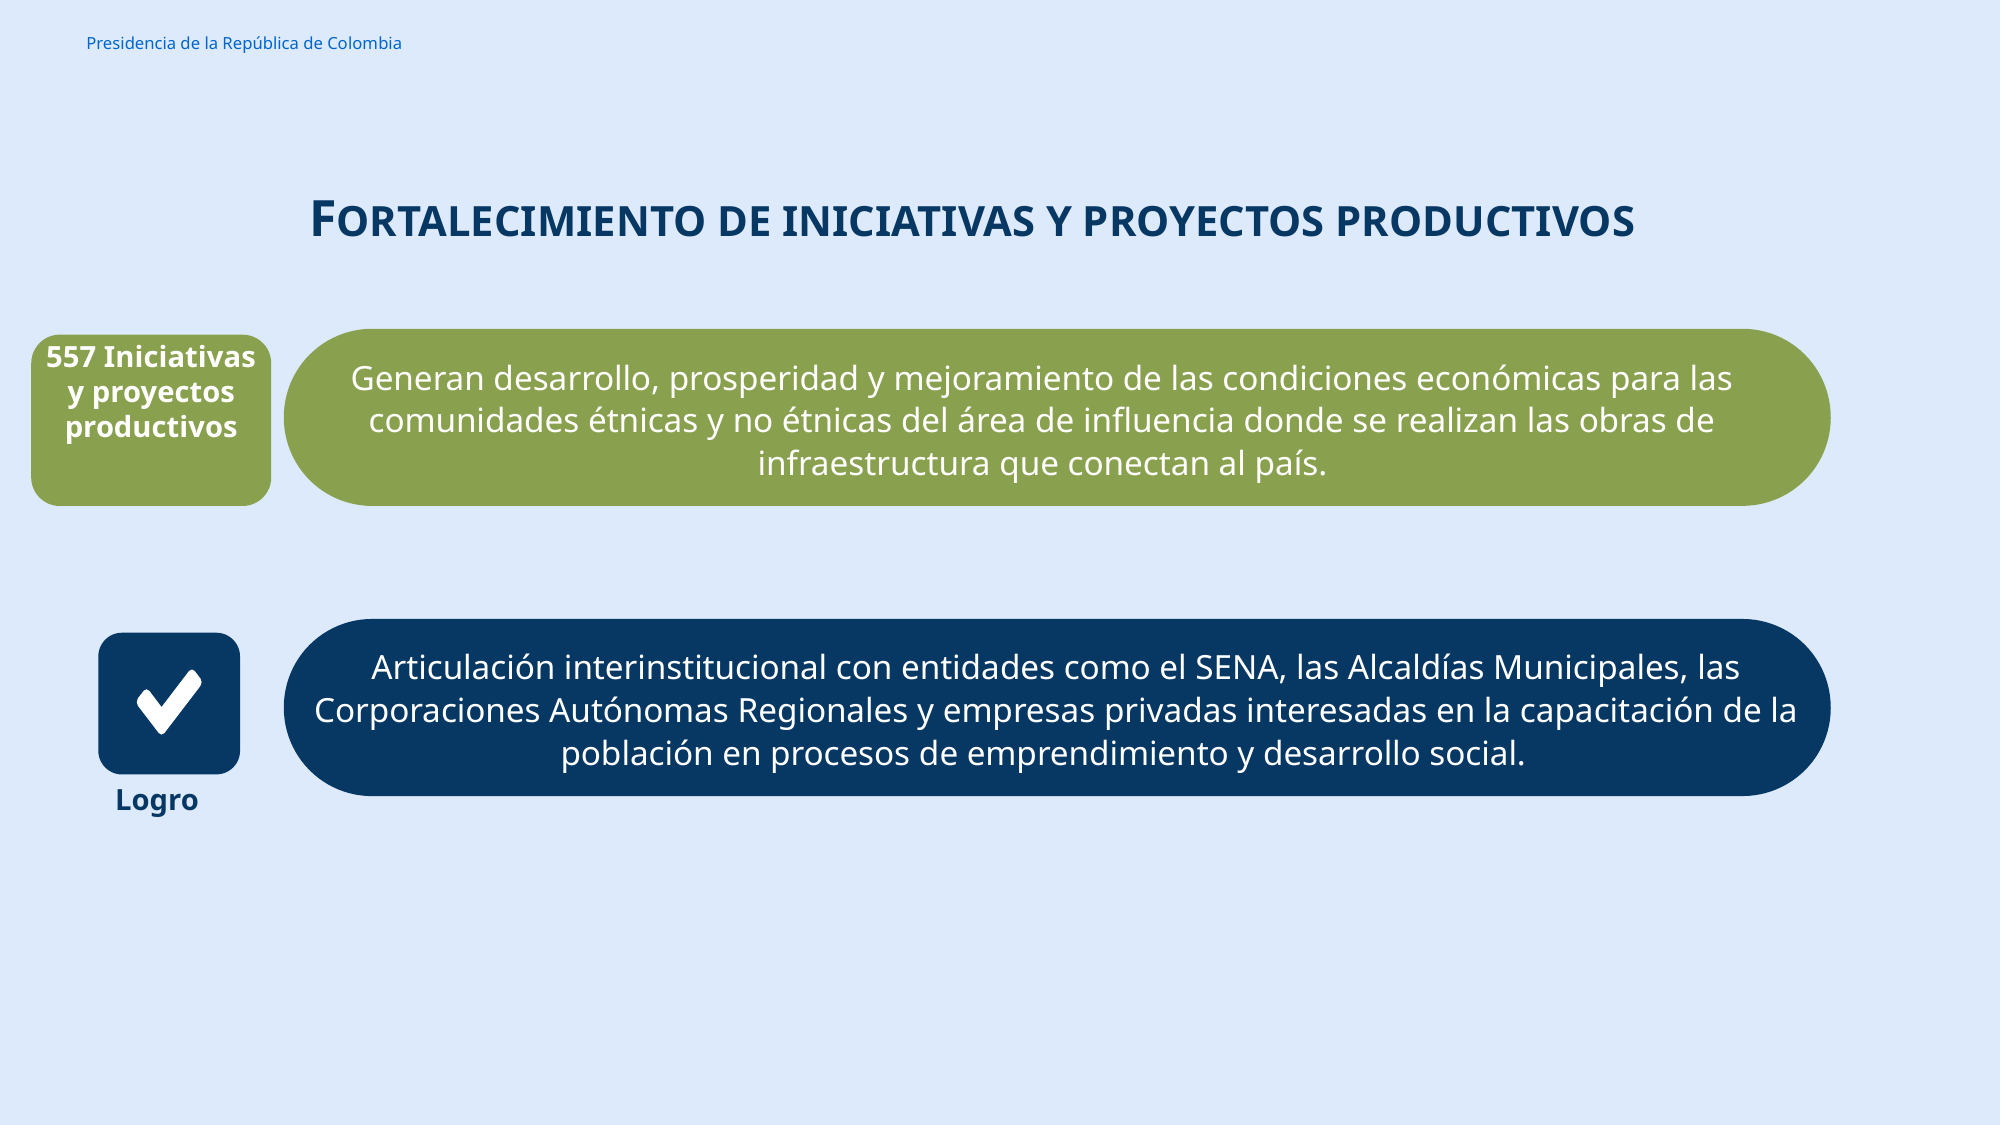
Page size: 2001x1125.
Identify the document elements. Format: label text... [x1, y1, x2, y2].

text_box [317, 780, 1797, 799]
text_box [316, 616, 1799, 636]
text_box 557 Iniciativas y proyectos productivos [31, 331, 272, 452]
text_box Articulación interinstitucional con entidades como el SENA, las Alcaldías Municipales, las Corporaciones Autónomas Regionales y empresas privadas interesadas en la capacitación de la población en procesos de emprendimiento y desarrollo social. [283, 636, 1831, 780]
text_box [317, 490, 1797, 509]
text_box FORTALECIMIENTO DE INICIATIVAS Y PROYECTOS PRODUCTIVOS [0, 179, 1973, 293]
text_box [1803, 349, 1833, 485]
text_box Generan desarrollo, prosperidad y mejoramiento de las condiciones económicas para las comunidades étnicas y no étnicas del área de influencia donde se realizan las obras de infraestructura que conectan al país. [283, 346, 1803, 490]
text_box [29, 352, 274, 509]
text_box Logro [100, 773, 214, 824]
text_box [316, 326, 1799, 346]
text_box [134, 667, 204, 737]
text_box [96, 630, 243, 777]
